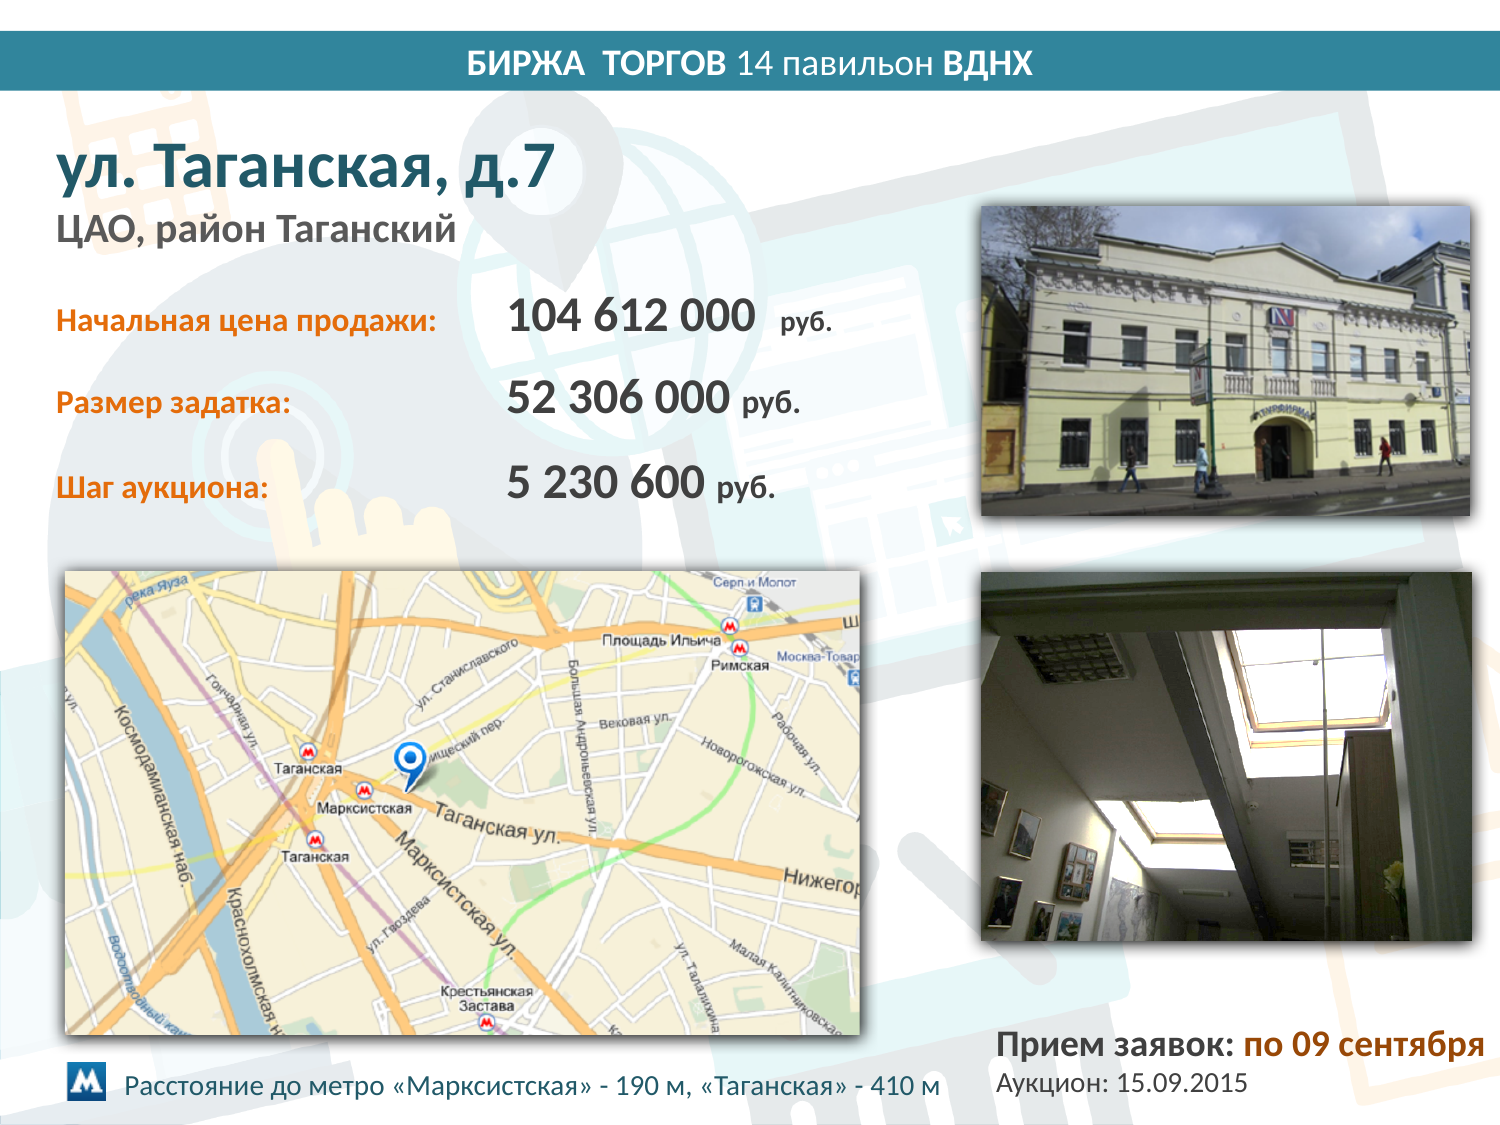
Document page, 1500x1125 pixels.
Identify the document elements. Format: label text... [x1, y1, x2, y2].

picture [0, 91, 1500, 1125]
text_box ул. Таганская, д.7 ЦАО, район Таганский Начальная цена продажи: 104 612 000 руб. Размер задатка: 52 306 000 руб. Шаг аукциона: 5 230 600 руб. [41, 113, 928, 766]
text_box Прием заявок: по 09 сентября Аукцион: 15.09.2015 [981, 1011, 1500, 1106]
picture [0, 0, 1500, 30]
text_box Расстояние до метро «Марксистская» - 190 м, «Таганская» - 410 м [109, 1058, 957, 1109]
